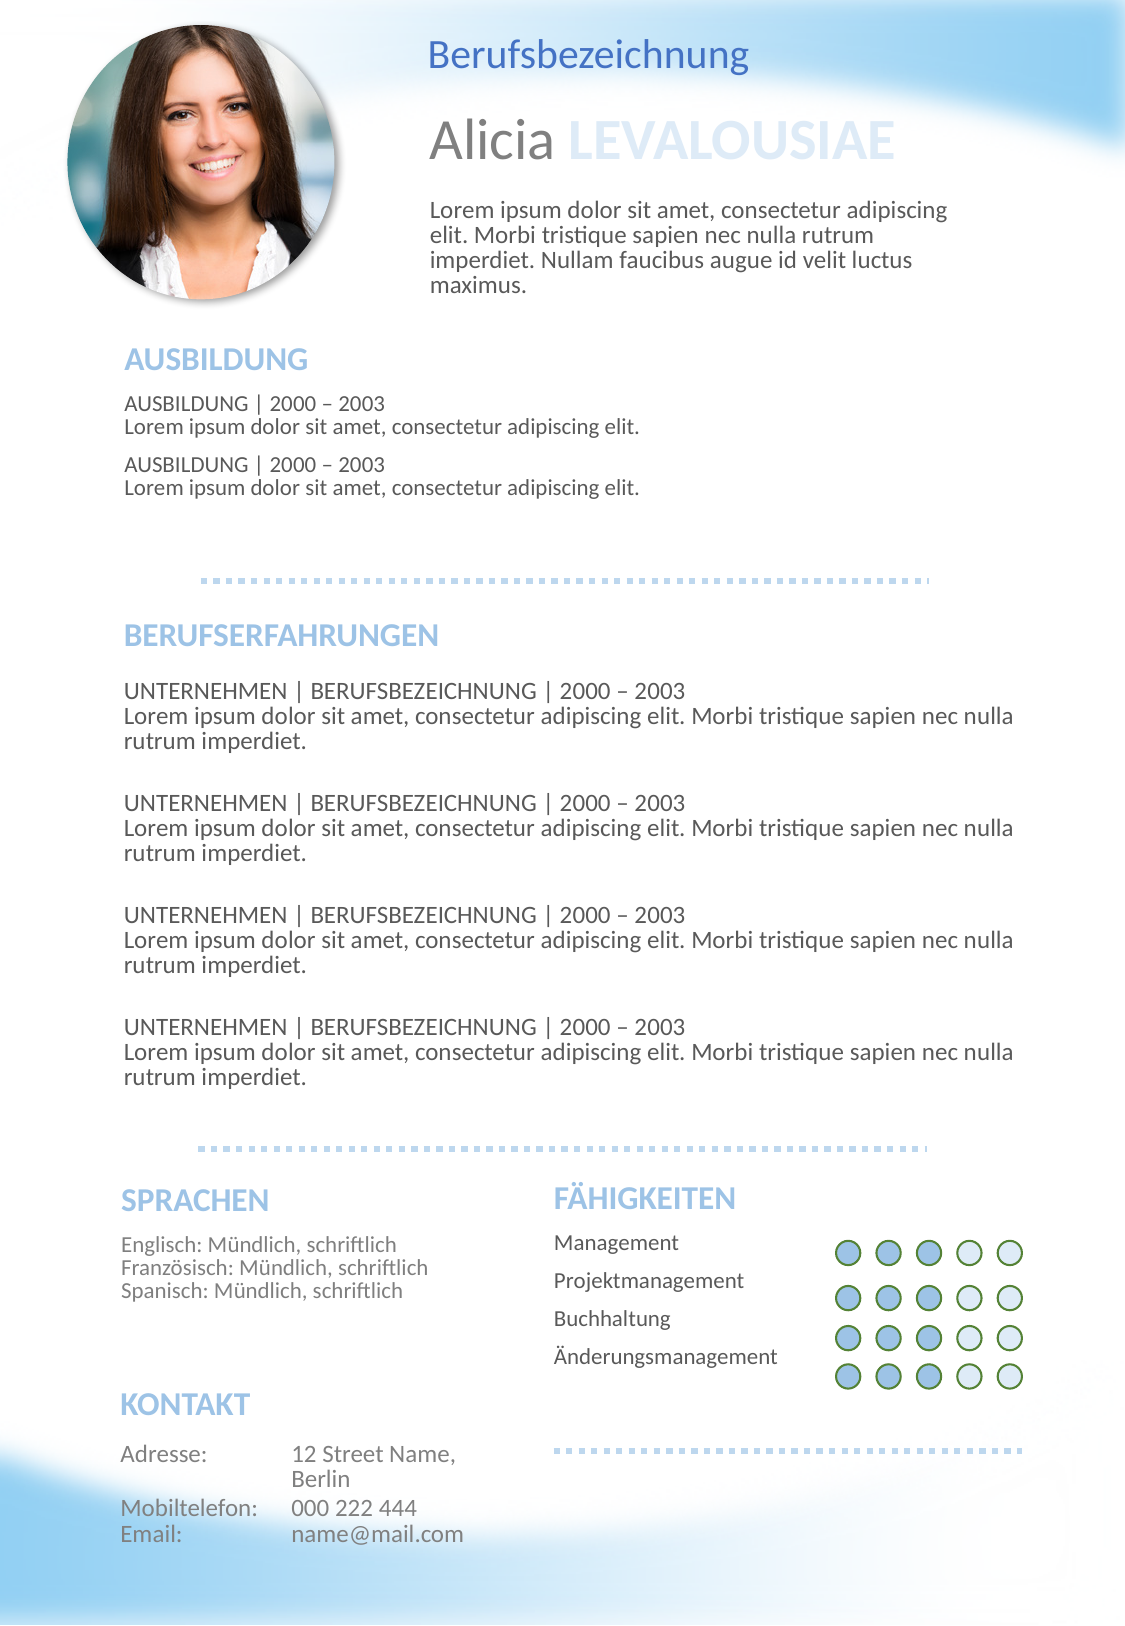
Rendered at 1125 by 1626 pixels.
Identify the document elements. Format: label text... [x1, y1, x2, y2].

text_box [835, 1284, 862, 1312]
table_cell UNTERNEHMEN | BERUFSBEZEICHNUNG | 2000 – 2003 Lorem ipsum dolor sit amet, consectetur adipiscing elit. Morbi tristique sapien nec nulla rutrum imperdiet. [109, 673, 1045, 785]
text_box [915, 1284, 943, 1312]
table_header BERUFSERFAHRUNGEN [109, 614, 1045, 673]
table_cell Buchhaltung [539, 1302, 1086, 1340]
text_box [956, 1284, 983, 1312]
text_box [996, 1284, 1023, 1312]
table_cell UNTERNEHMEN | BERUFSBEZEICHNUNG | 2000 – 2003 Lorem ipsum dolor sit amet, consectetur adipiscing elit. Morbi tristique sapien nec nulla rutrum imperdiet. [109, 785, 1045, 897]
text_box [915, 1324, 943, 1352]
text_box [956, 1239, 983, 1267]
table_cell AUSBILDUNG | 2000 – 2003 Lorem ipsum dolor sit amet, consectetur adipiscing elit. [109, 387, 1045, 448]
table_cell UNTERNEHMEN | BERUFSBEZEICHNUNG | 2000 – 2003 Lorem ipsum dolor sit amet, consectetur adipiscing elit. Morbi tristique sapien nec nulla rutrum imperdiet. [109, 897, 1045, 1009]
text_box [875, 1284, 902, 1312]
table_header Lorem ipsum dolor sit amet, consectetur adipiscing elit. Morbi tristique sapien nec nulla rutrum imperdiet. Nullam faucibus augue id velit luctus maximus. [415, 236, 998, 326]
picture [0, 0, 1125, 300]
text_box [915, 1239, 943, 1267]
text_box [875, 1239, 902, 1267]
table_cell AUSBILDUNG | 2000 – 2003 Lorem ipsum dolor sit amet, consectetur adipiscing elit. [109, 448, 1045, 509]
table_cell Projektmanagement [539, 1264, 1086, 1302]
text_box [875, 1324, 902, 1352]
table_cell Änderungsmanagement [539, 1340, 1086, 1360]
text_box [996, 1324, 1023, 1352]
text_box [996, 1239, 1023, 1267]
text_box [835, 1239, 862, 1267]
table_cell Management [539, 1226, 1086, 1264]
table_header FÄHIGKEITEN [539, 1177, 1086, 1226]
table_header SPRACHEN [106, 1179, 458, 1227]
picture [0, 1360, 1125, 1625]
table_header AUSBILDUNG [109, 338, 1045, 387]
text_box [835, 1324, 862, 1352]
text_box [956, 1324, 983, 1352]
table_cell Englisch: Mündlich, schriftlich Französisch: Mündlich, schriftlich Spanisch: Mündlich, schriftlich [106, 1227, 458, 1311]
table_cell UNTERNEHMEN | BERUFSBEZEICHNUNG | 2000 – 2003 Lorem ipsum dolor sit amet, consectetur adipiscing elit. Morbi tristique sapien nec nulla rutrum imperdiet. [109, 1009, 1045, 1122]
